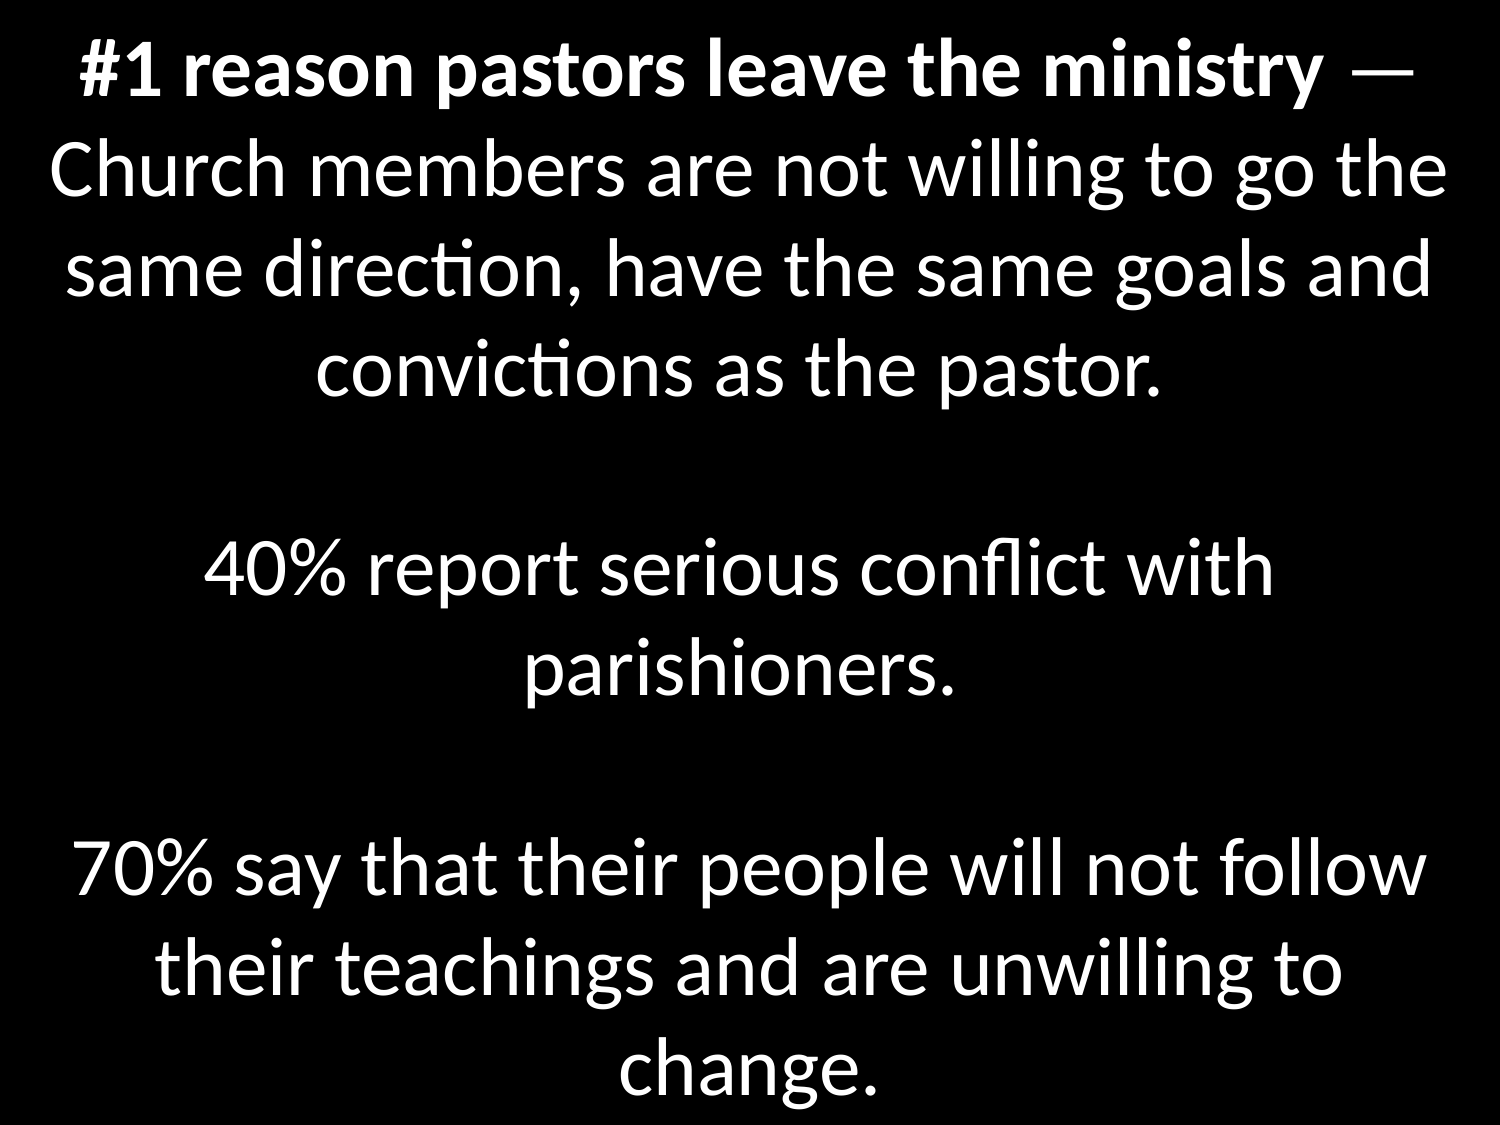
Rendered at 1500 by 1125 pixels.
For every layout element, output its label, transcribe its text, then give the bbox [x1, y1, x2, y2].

title #1 reason pastors leave the ministry — Church members are not willing to go the same direction, have the same goals and convictions as the pastor. 40% report serious conflict with parishioners. 70% say that their people will not follow their teachings and are unwilling to change. [0, 0, 1500, 1125]
